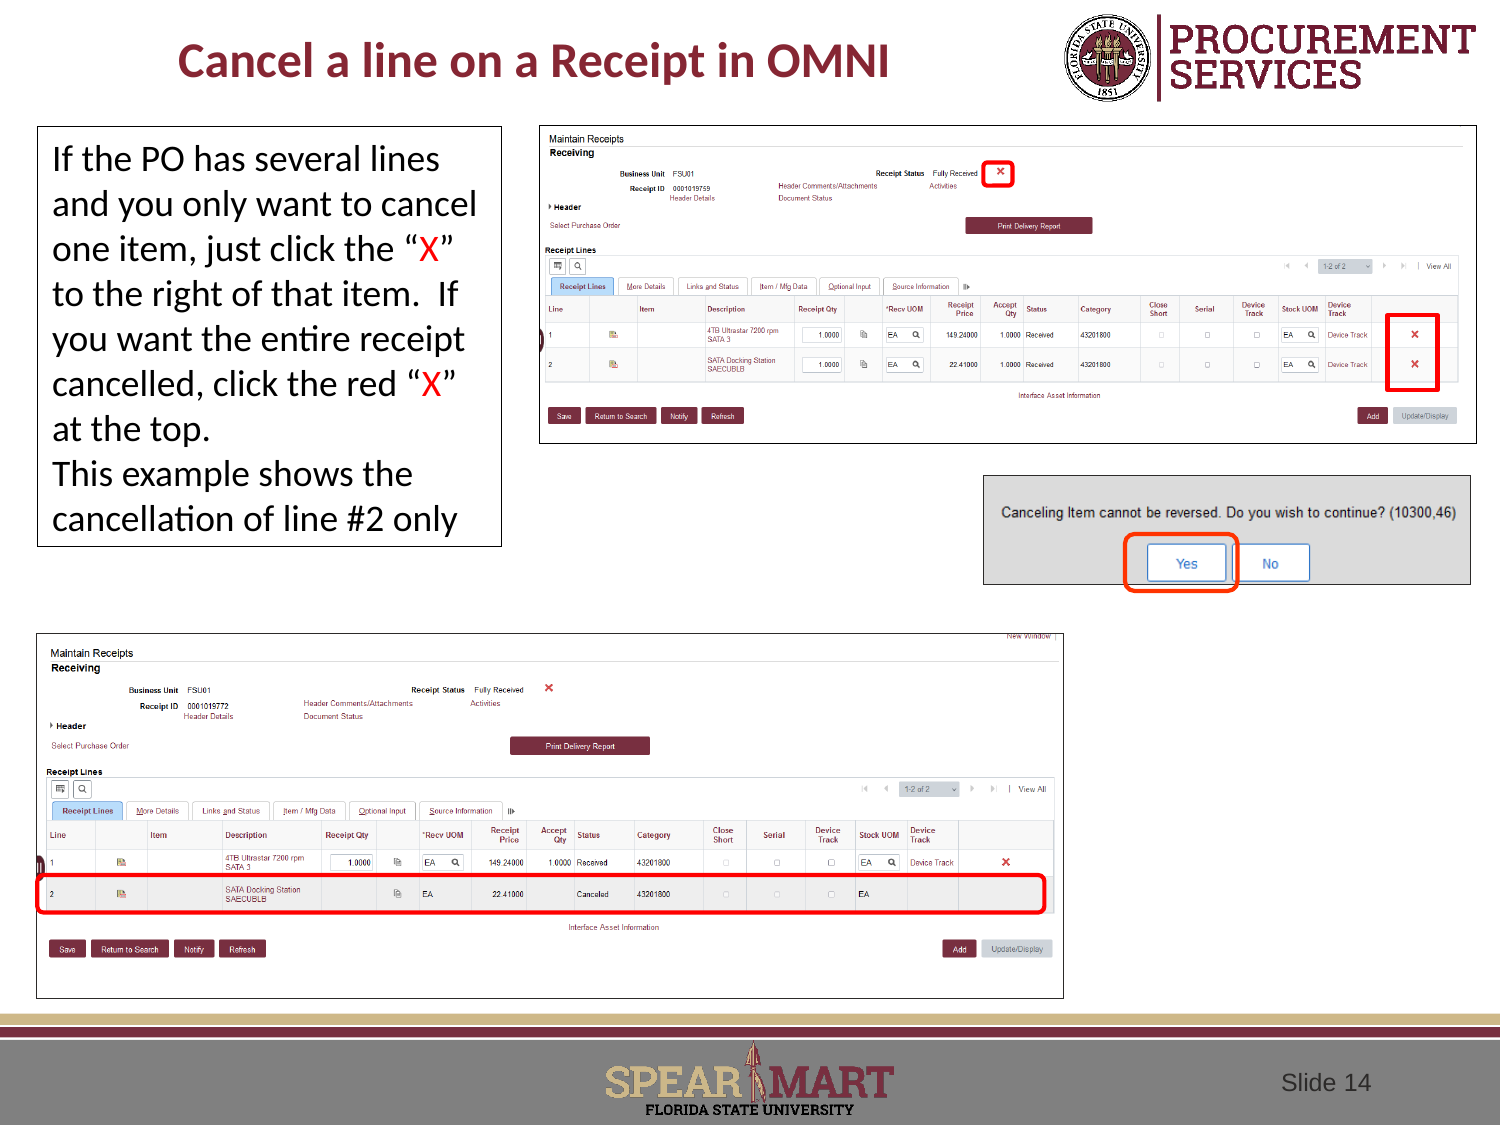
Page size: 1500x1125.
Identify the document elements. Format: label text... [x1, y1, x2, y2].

picture [35, 633, 1064, 999]
picture [606, 1040, 894, 1115]
picture [983, 475, 1471, 586]
text_box If the PO has several lines and you only want to cancel one item, just click the “X” to the right of that item. If you want the entire receipt cancelled, click the red “X” at the top. This example shows the cancellation of line #2 only [37, 126, 502, 547]
picture [539, 125, 1478, 444]
picture [1062, 12, 1500, 104]
text_box Cancel a line on a Receipt in OMNI [24, 19, 1045, 95]
